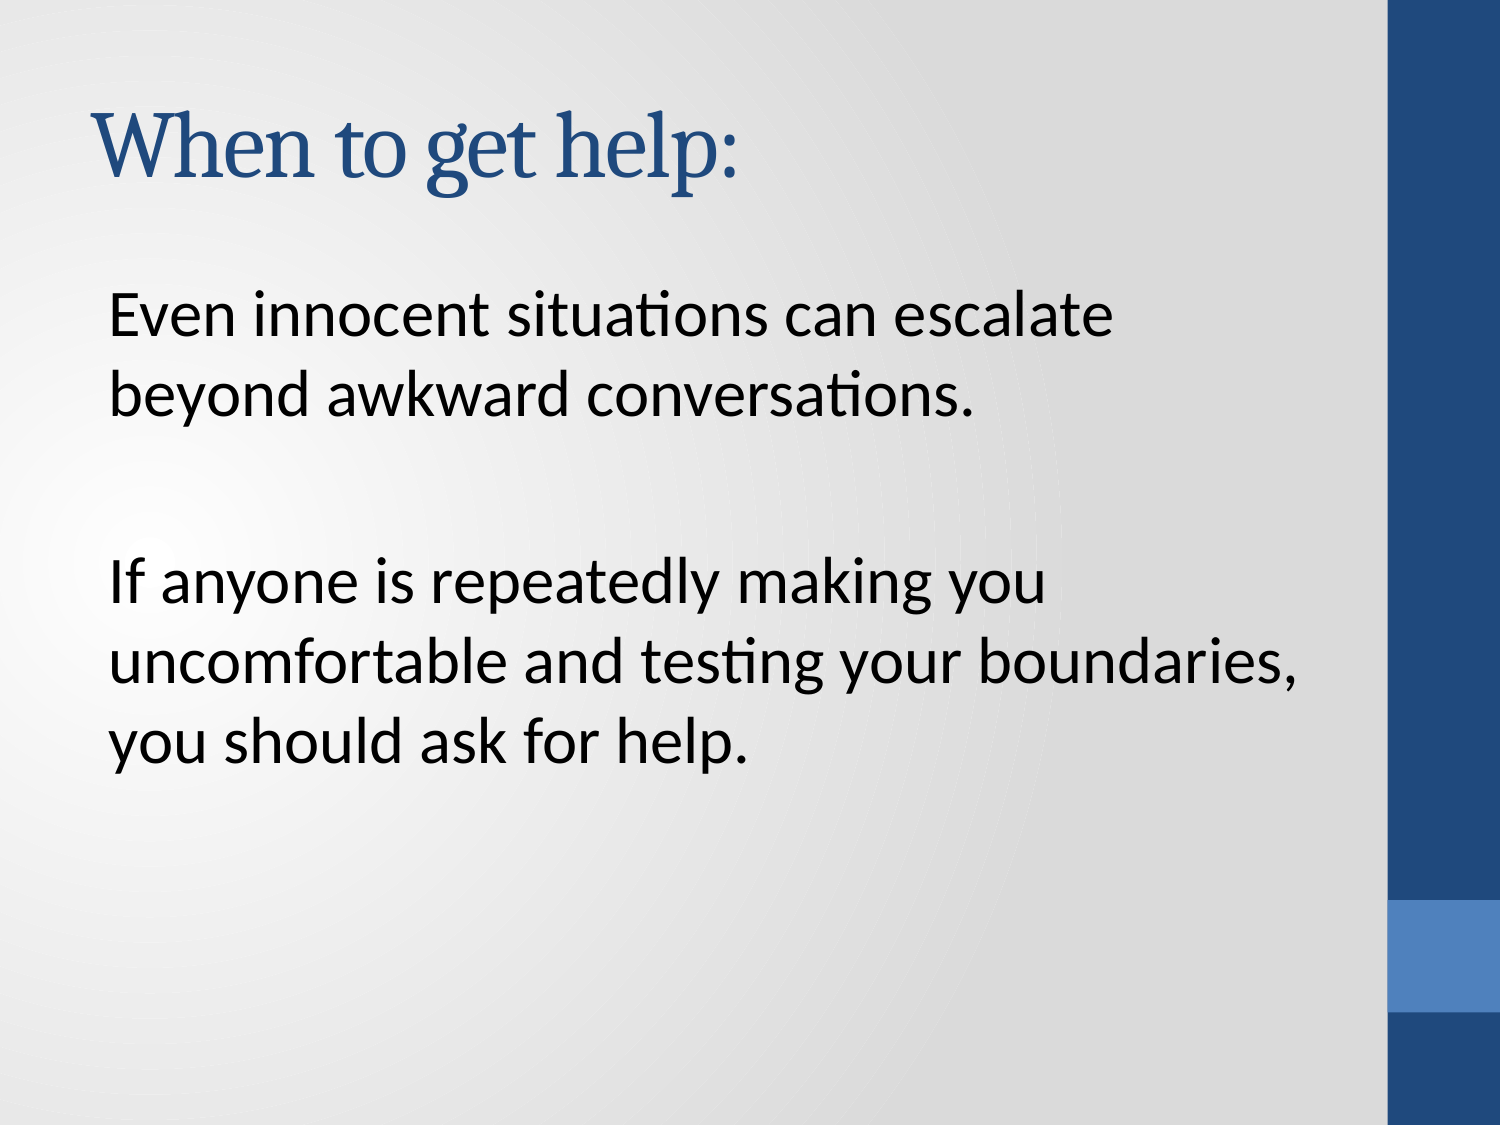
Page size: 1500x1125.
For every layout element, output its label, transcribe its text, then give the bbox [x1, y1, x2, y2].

title When to get help: [75, 45, 1325, 233]
list Even innocent situations can escalate beyond awkward conversations. If anyone is repeatedly making you uncomfortable and testing your boundaries, you should ask for help. [75, 262, 1325, 1050]
